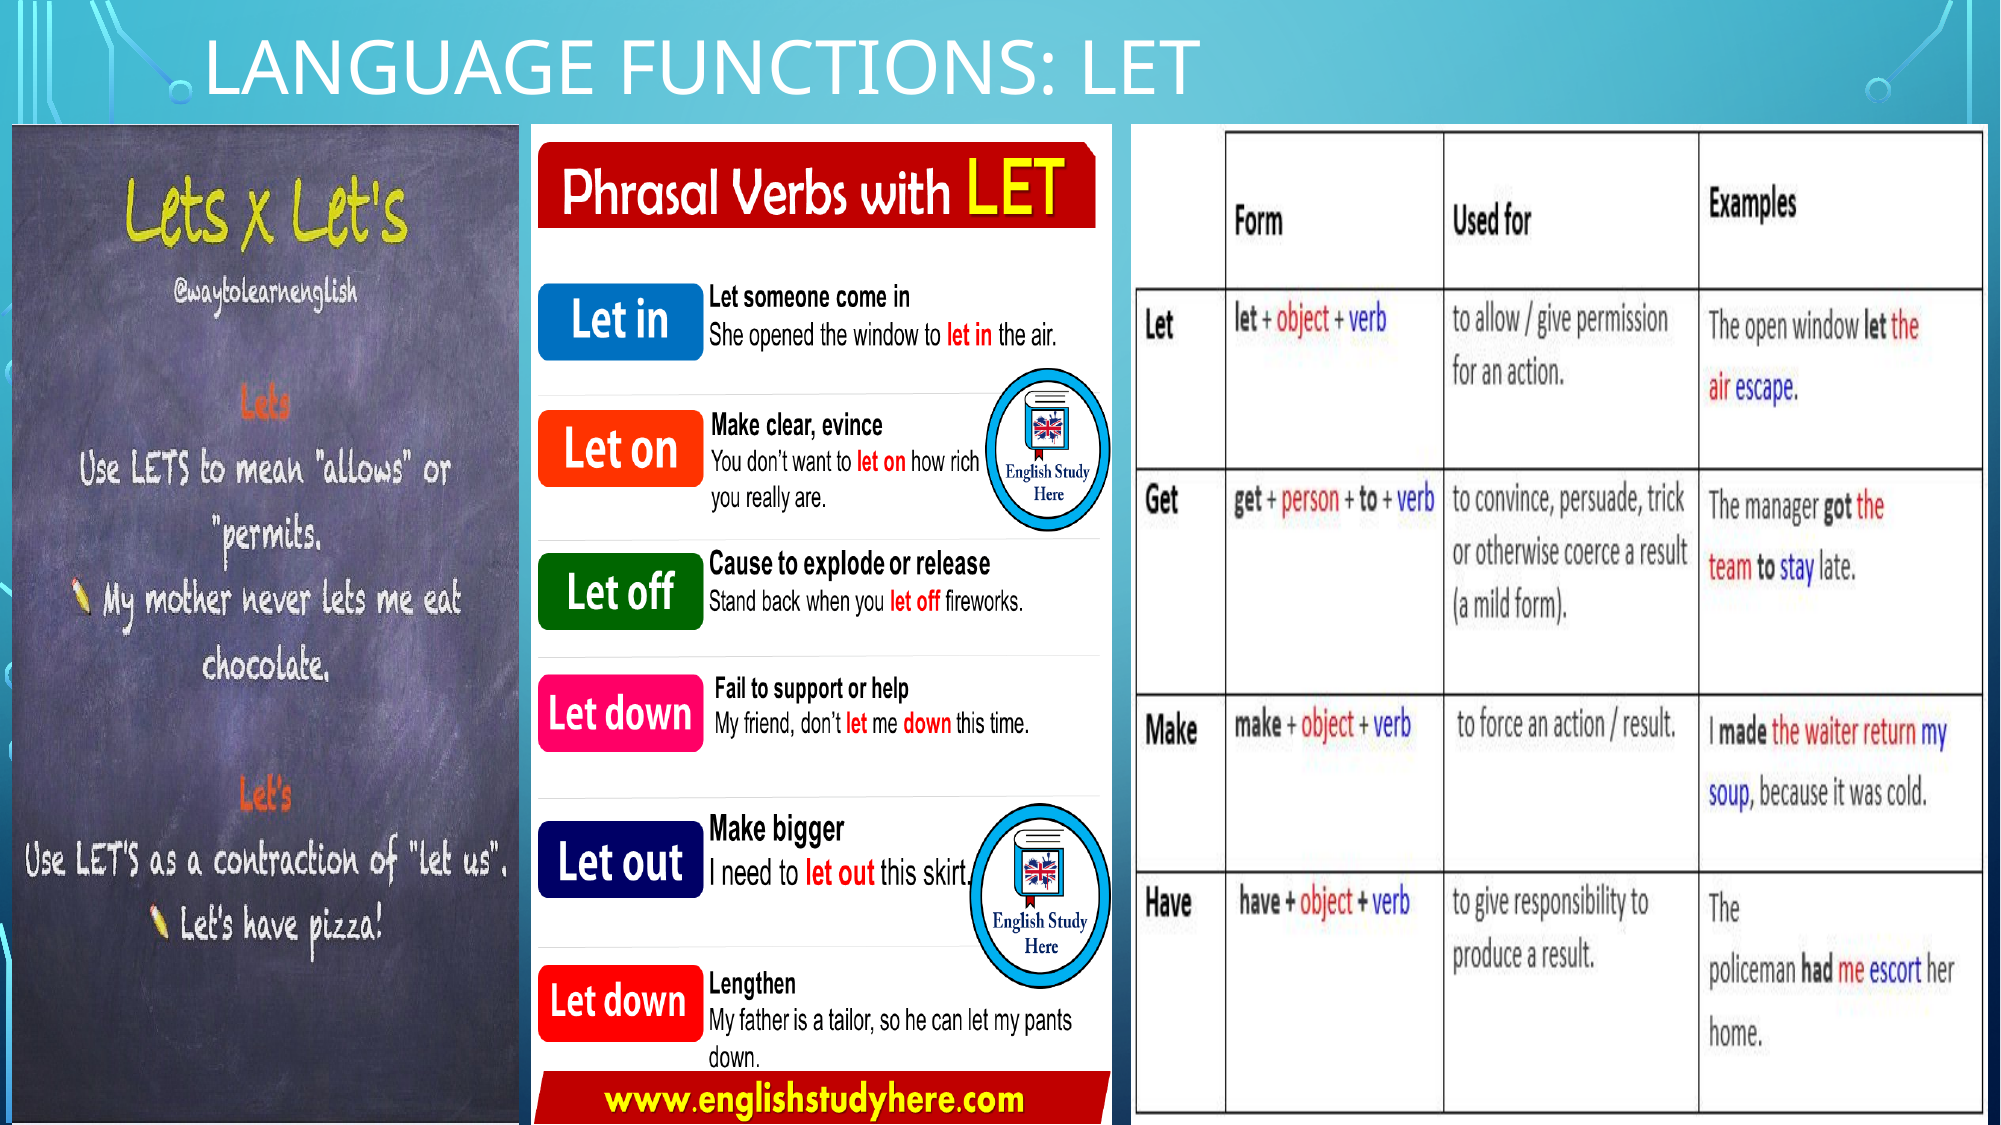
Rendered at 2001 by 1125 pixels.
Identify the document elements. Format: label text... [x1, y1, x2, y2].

picture [531, 124, 1112, 1125]
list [1131, 124, 1988, 1125]
picture [12, 124, 519, 1125]
title Language Functions: Let [187, 0, 1813, 141]
